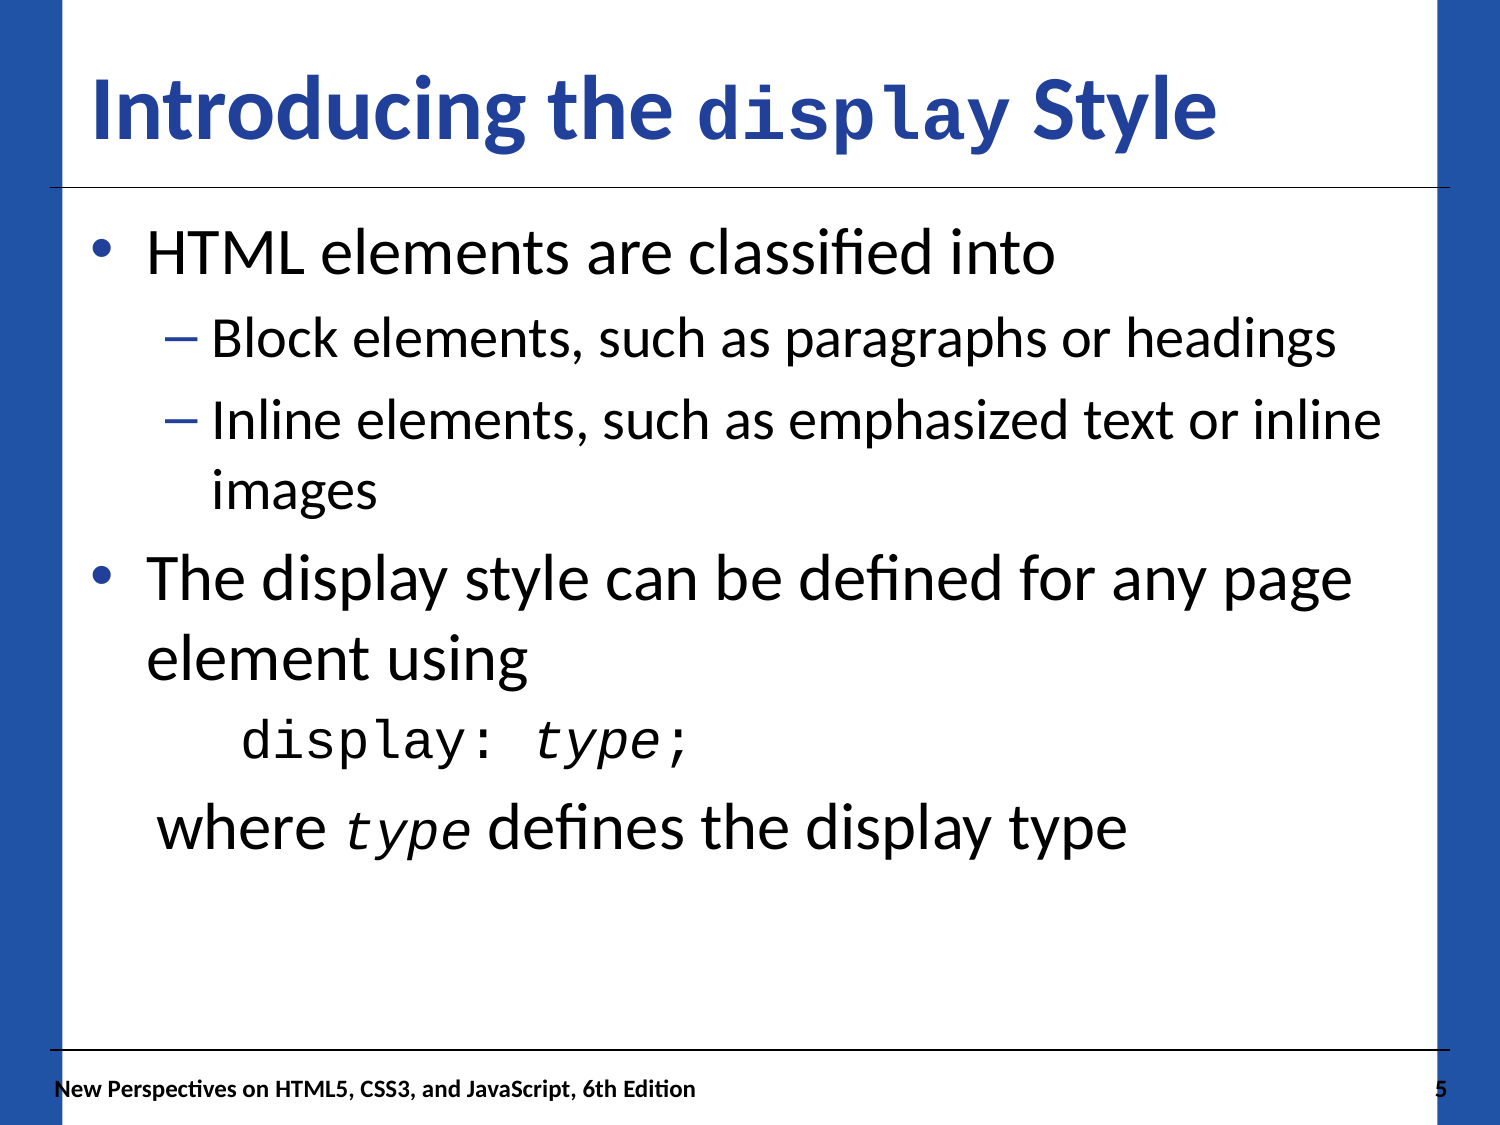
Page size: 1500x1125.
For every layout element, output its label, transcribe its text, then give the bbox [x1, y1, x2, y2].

title Introducing the display Style [74, 24, 1438, 181]
footer New Perspectives on HTML5, CSS3, and JavaScript, 6th Edition [39, 1050, 1390, 1125]
list HTML elements are classified into Block elements, such as paragraphs or headings Inline elements, such as emphasized text or inline images The display style can be defined for any page element using display: type; where type defines the display type [74, 199, 1438, 1006]
slide_number 5 [1390, 1050, 1463, 1125]
